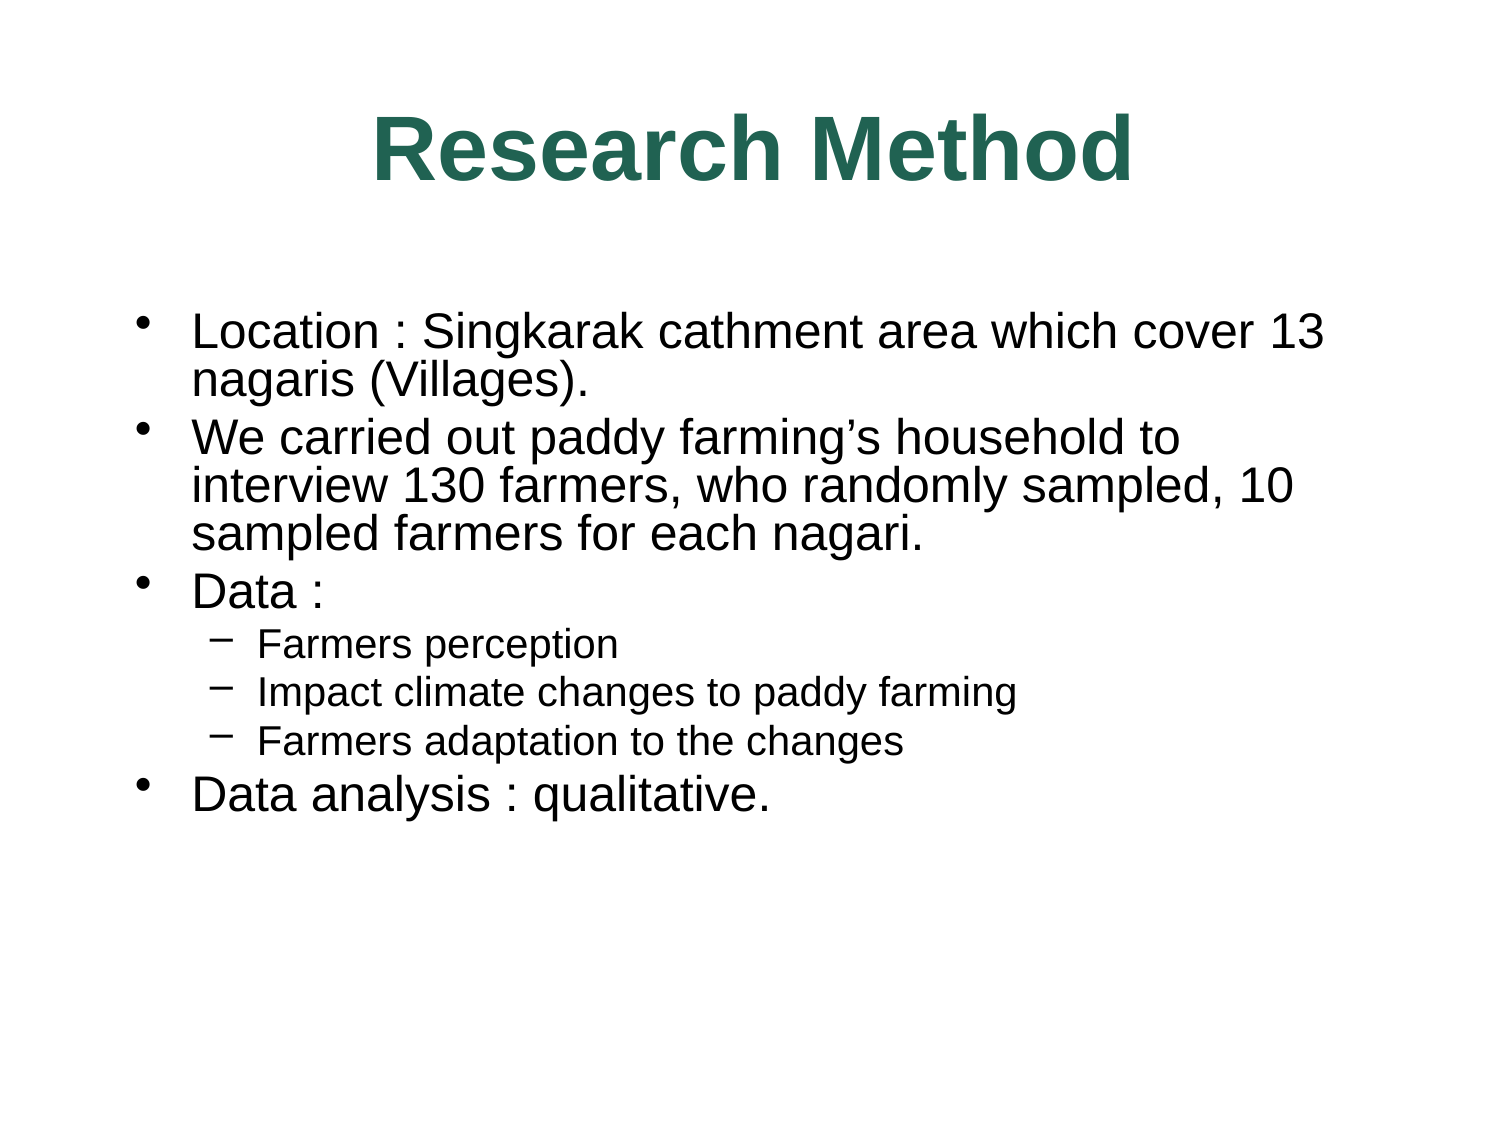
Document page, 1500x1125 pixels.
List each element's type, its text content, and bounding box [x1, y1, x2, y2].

list Location : Singkarak cathment area which cover 13 nagaris (Villages). We carried out paddy farming’s household to interview 130 farmers, who randomly sampled, 10 sampled farmers for each nagari. Data : Farmers perception Impact climate changes to paddy farming Farmers adaptation to the changes Data analysis : qualitative. [134, 302, 1373, 929]
title Research Method [134, 66, 1373, 207]
